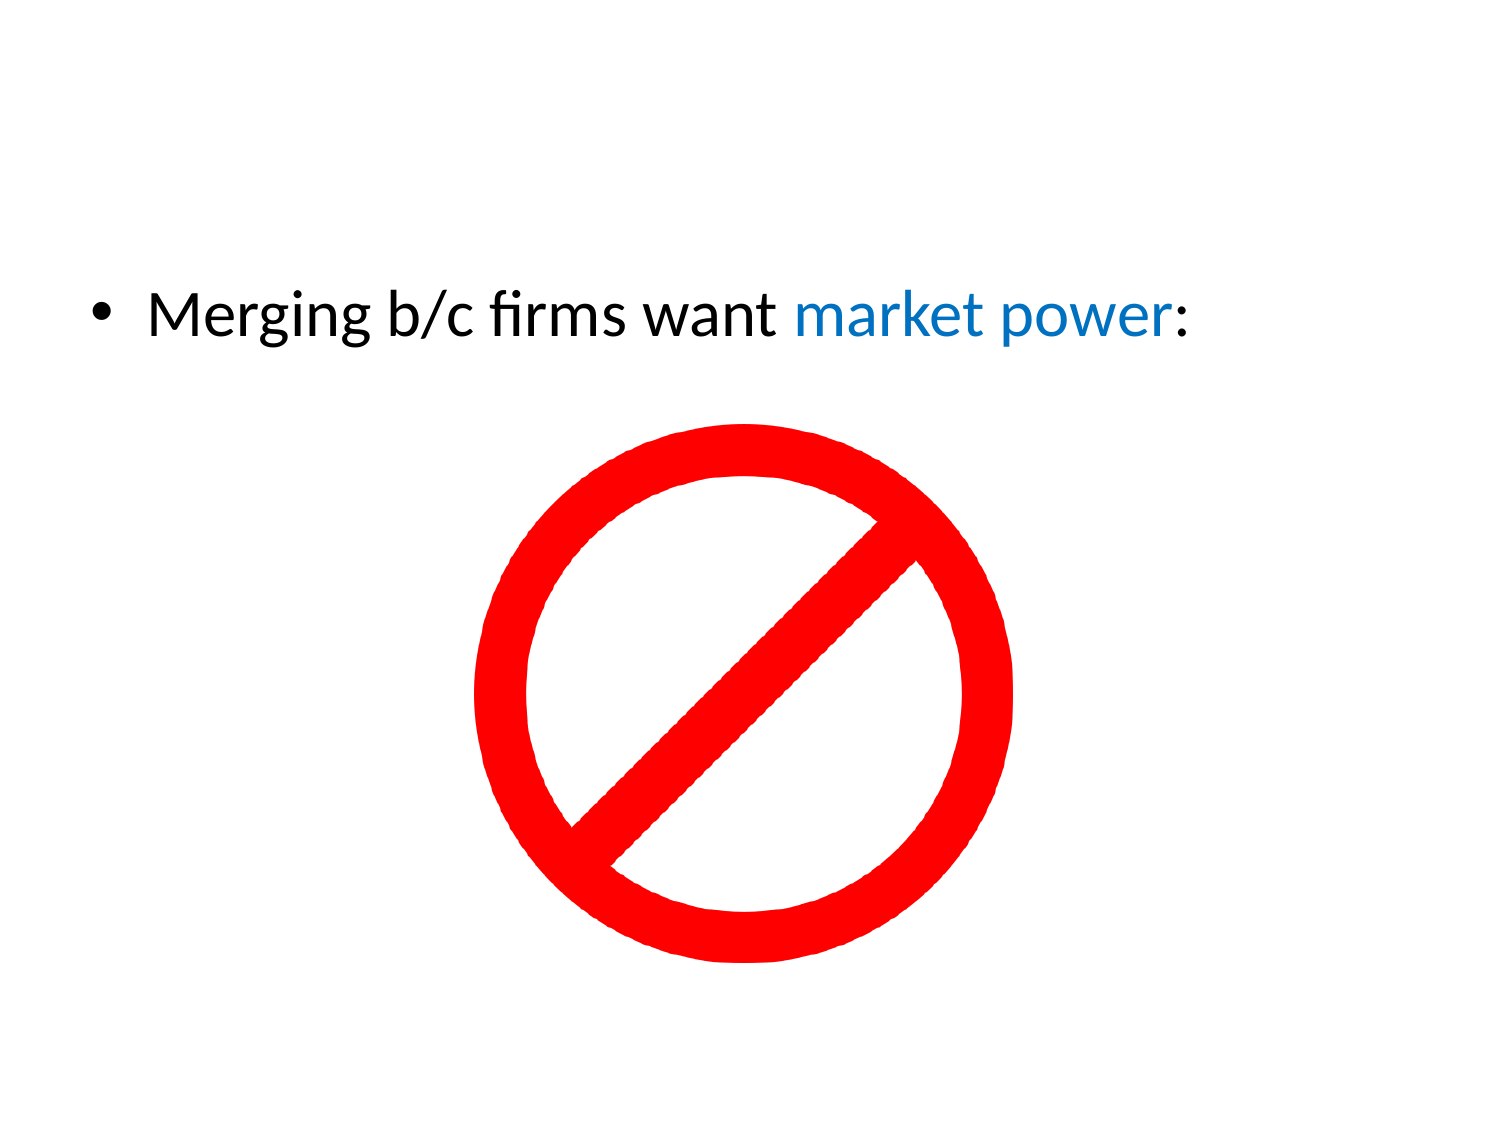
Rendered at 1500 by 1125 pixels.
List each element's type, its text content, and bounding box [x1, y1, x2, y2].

list Merging b/c firms want market power: [75, 262, 1425, 1005]
picture [474, 424, 1013, 963]
